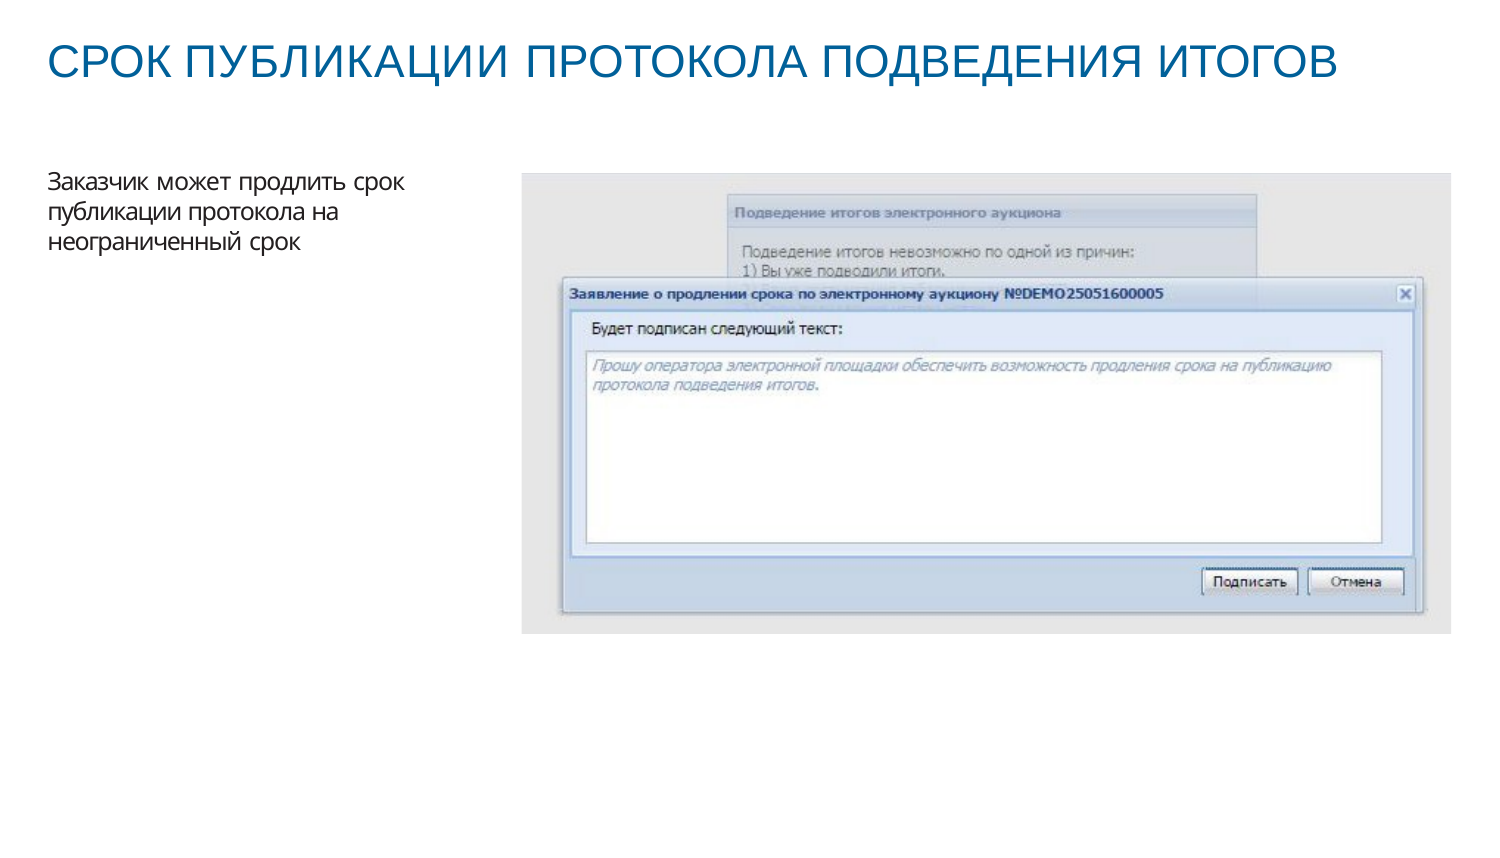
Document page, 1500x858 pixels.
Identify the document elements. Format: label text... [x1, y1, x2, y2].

title СРОК ПУБЛИКАЦИИ ПРОТОКОЛА ПОДВЕДЕНИЯ ИТОГОВ [45, 29, 1350, 175]
text_box Заказчик может продлить срок публикации протокола на неограниченный срок [45, 175, 416, 256]
text_box [521, 173, 1452, 634]
